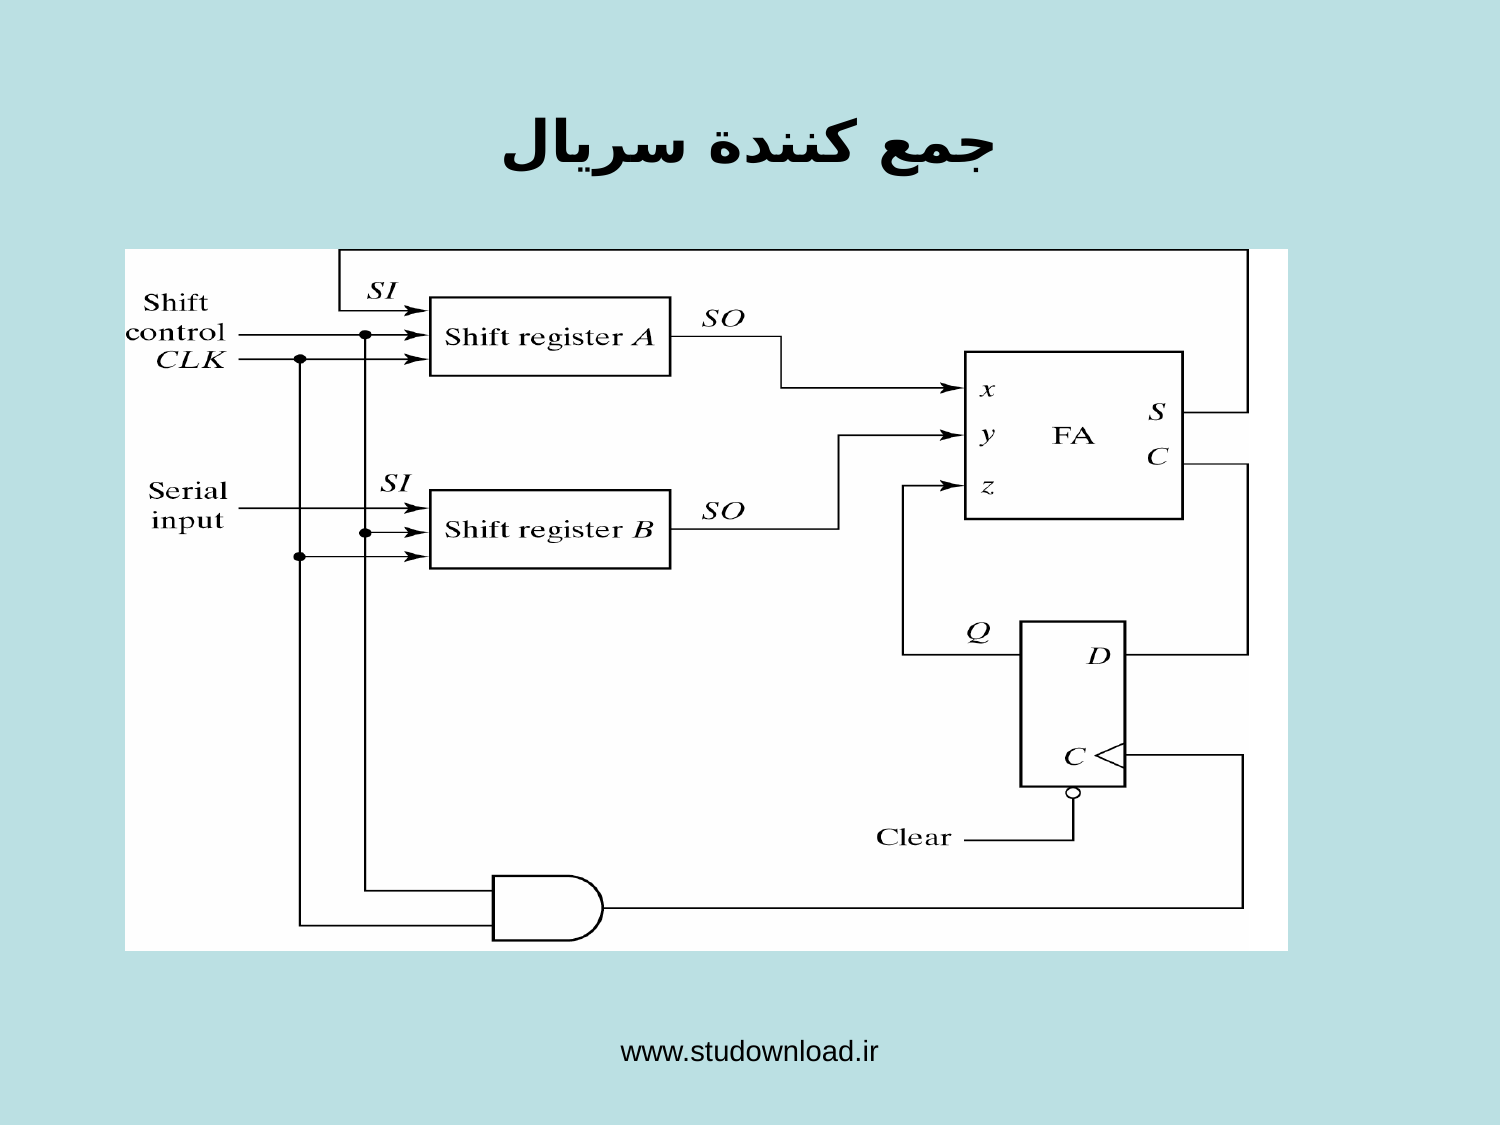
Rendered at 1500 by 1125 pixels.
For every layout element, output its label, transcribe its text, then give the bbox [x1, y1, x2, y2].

picture [124, 249, 1288, 952]
footer www.studownload.ir [512, 1024, 988, 1103]
title جمع كنندة سريال [74, 44, 1426, 233]
